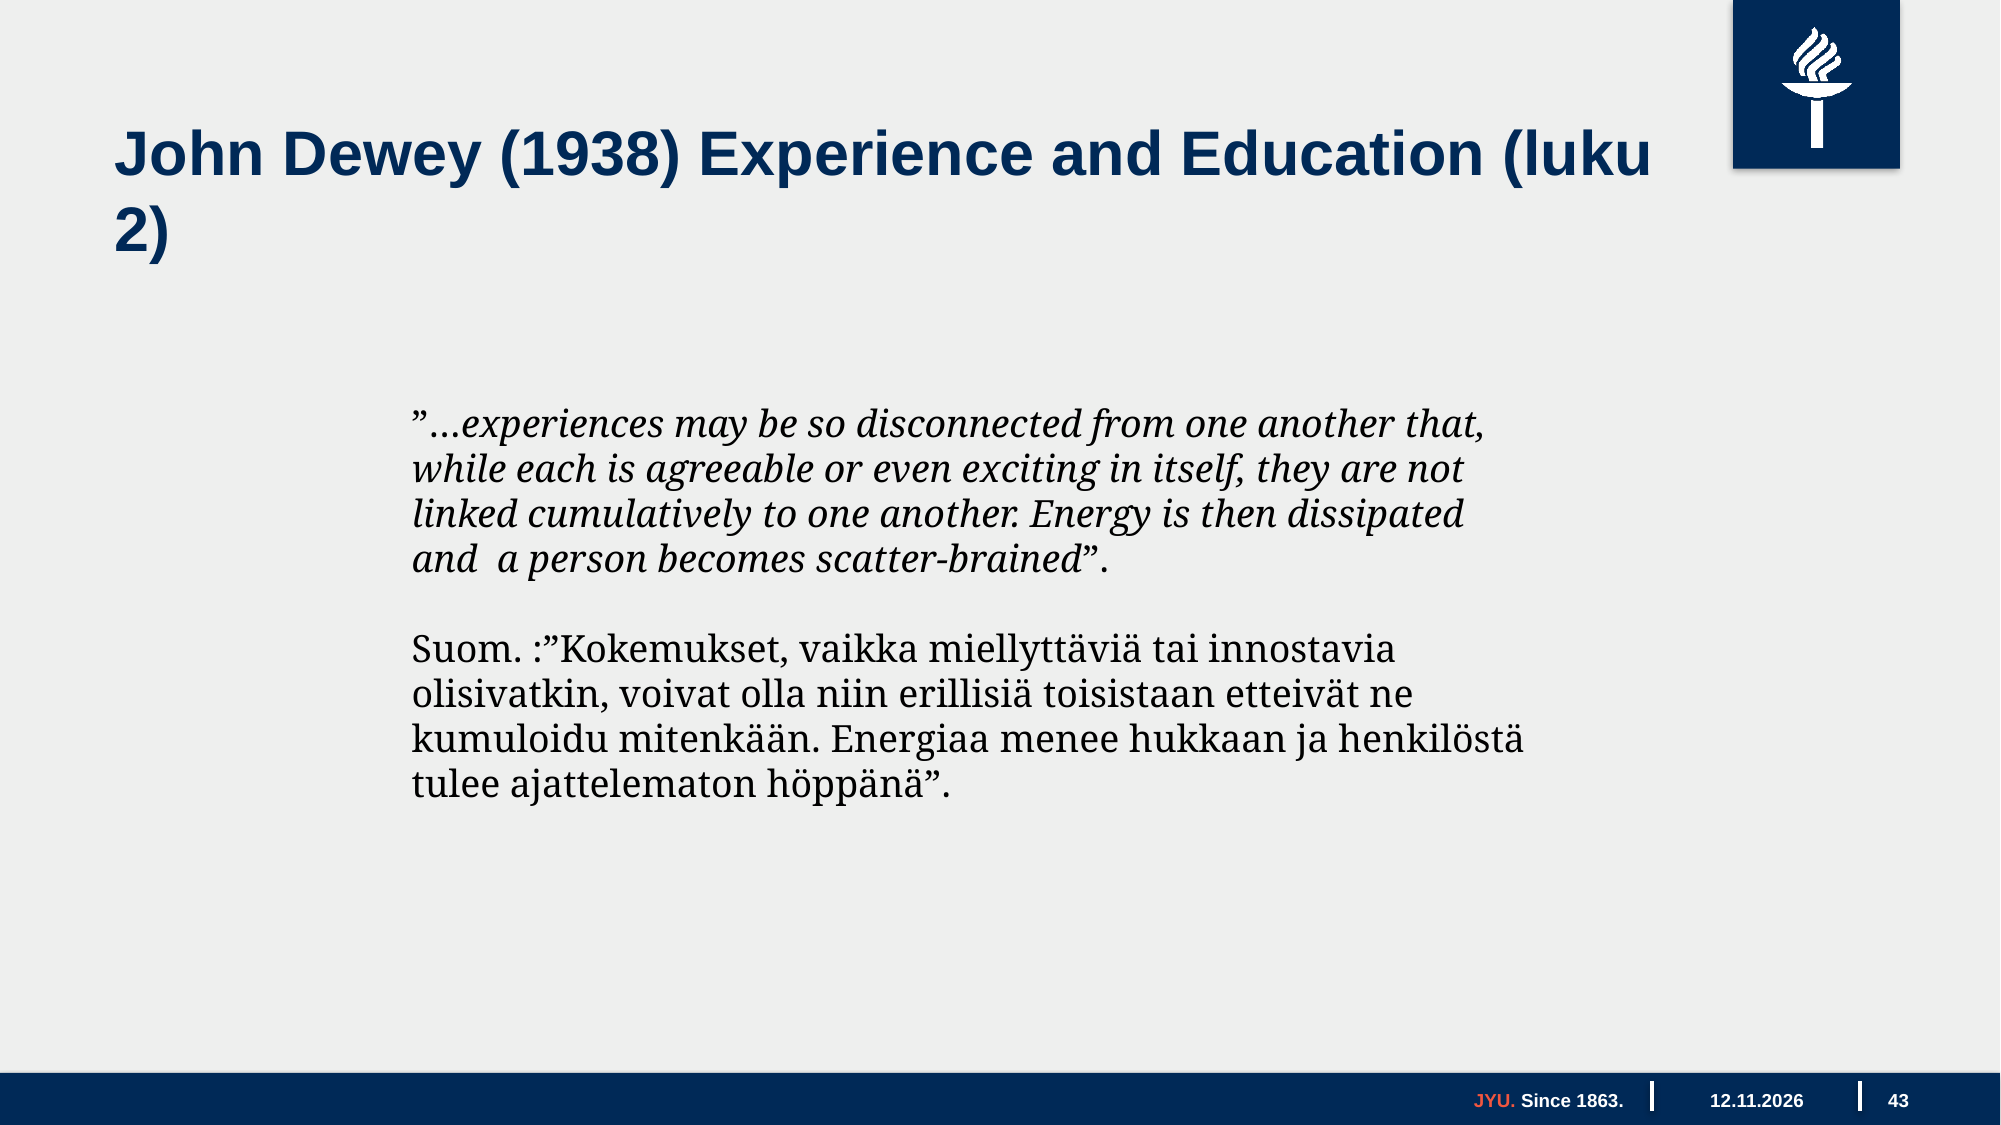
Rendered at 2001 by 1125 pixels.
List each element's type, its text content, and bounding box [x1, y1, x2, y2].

slide_number 43 [1873, 1081, 1973, 1112]
title John Dewey (1938) Experience and Education (luku 2) [99, 104, 1712, 272]
footer JYU. Since 1863. [1168, 1081, 1639, 1112]
picture [1781, 27, 1852, 148]
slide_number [1666, 1081, 1848, 1112]
text_box ”…experiences may be so disconnected from one another that, while each is agreeable or even exciting in itself, they are not linked cumulatively to one another. Energy is then dissipated and a person becomes scatter-brained”. Suom. :”Kokemukset, vaikka miellyttäviä tai innostavia olisivatkin, voivat olla niin erillisiä toisistaan etteivät ne kumuloidu mitenkään. Energiaa menee hukkaan ja henkilöstä tulee ajattelematon höppänä”. [396, 392, 1549, 813]
